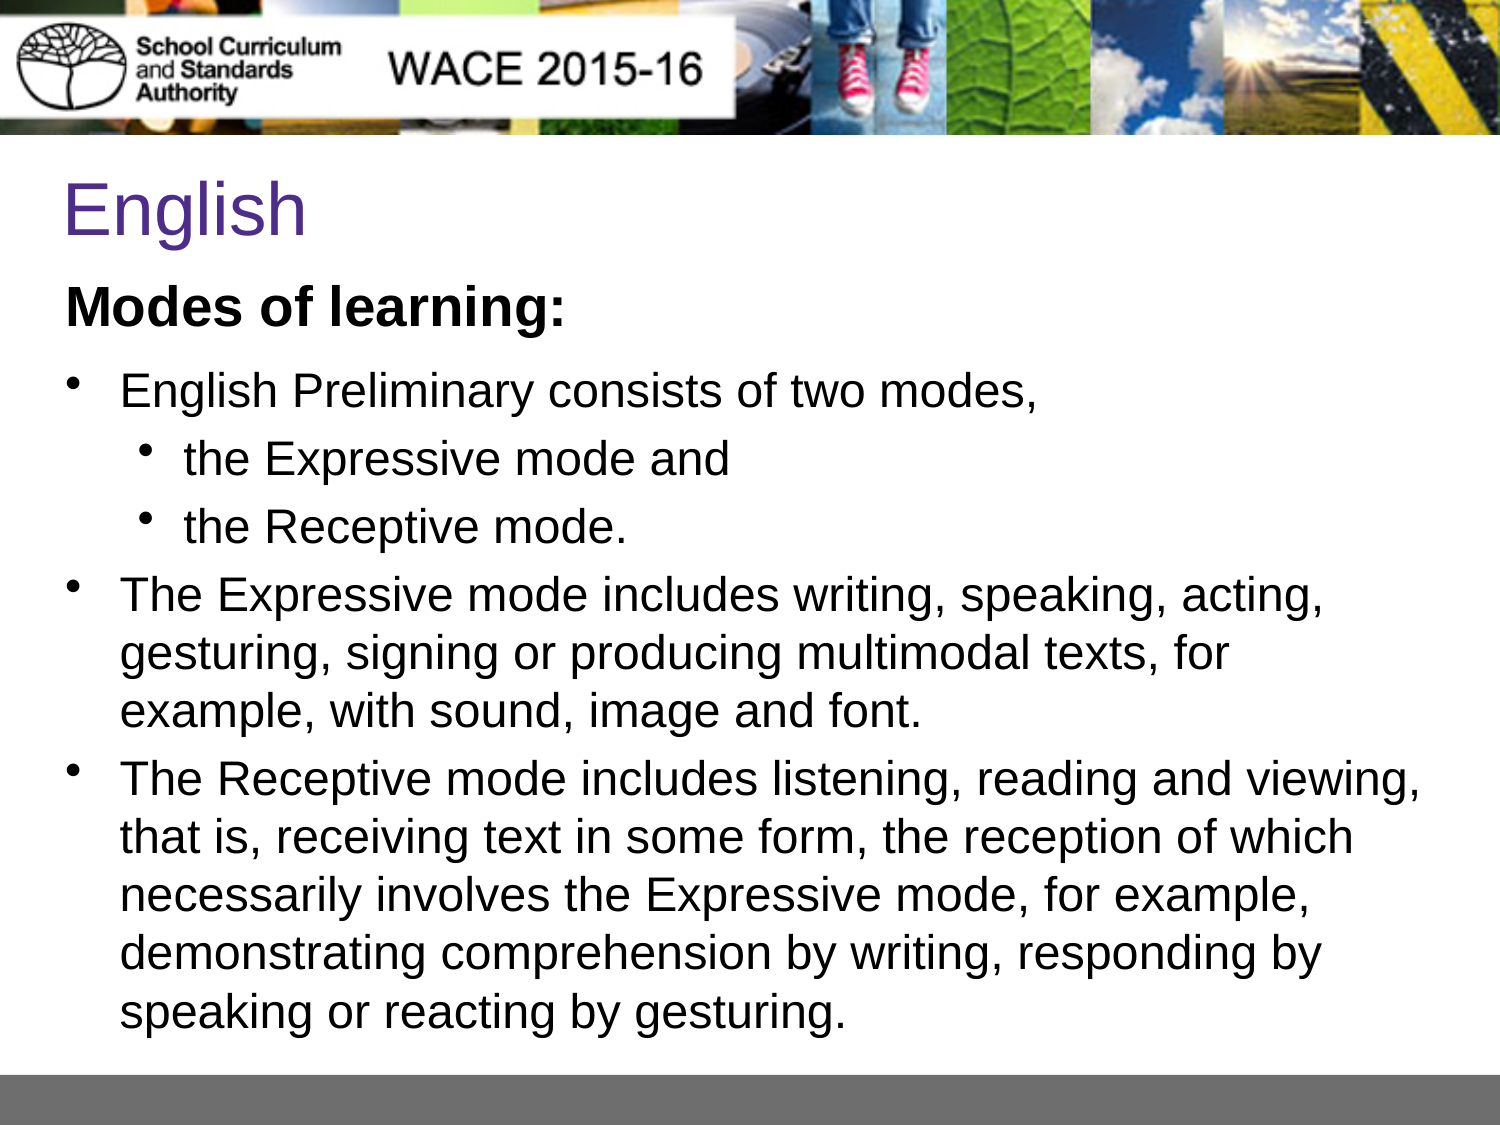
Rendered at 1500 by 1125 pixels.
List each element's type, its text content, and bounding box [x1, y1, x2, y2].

title English [47, 136, 1450, 275]
list Modes of learning: English Preliminary consists of two modes, the Expressive mode and the Receptive mode. The Expressive mode includes writing, speaking, acting, gesturing, signing or producing multimodal texts, for example, with sound, image and font. The Receptive mode includes listening, reading and viewing, that is, receiving text in some form, the reception of which necessarily involves the Expressive mode, for example, demonstrating comprehension by writing, responding by speaking or reacting by gesturing. [50, 262, 1450, 1050]
picture [0, 0, 1500, 135]
